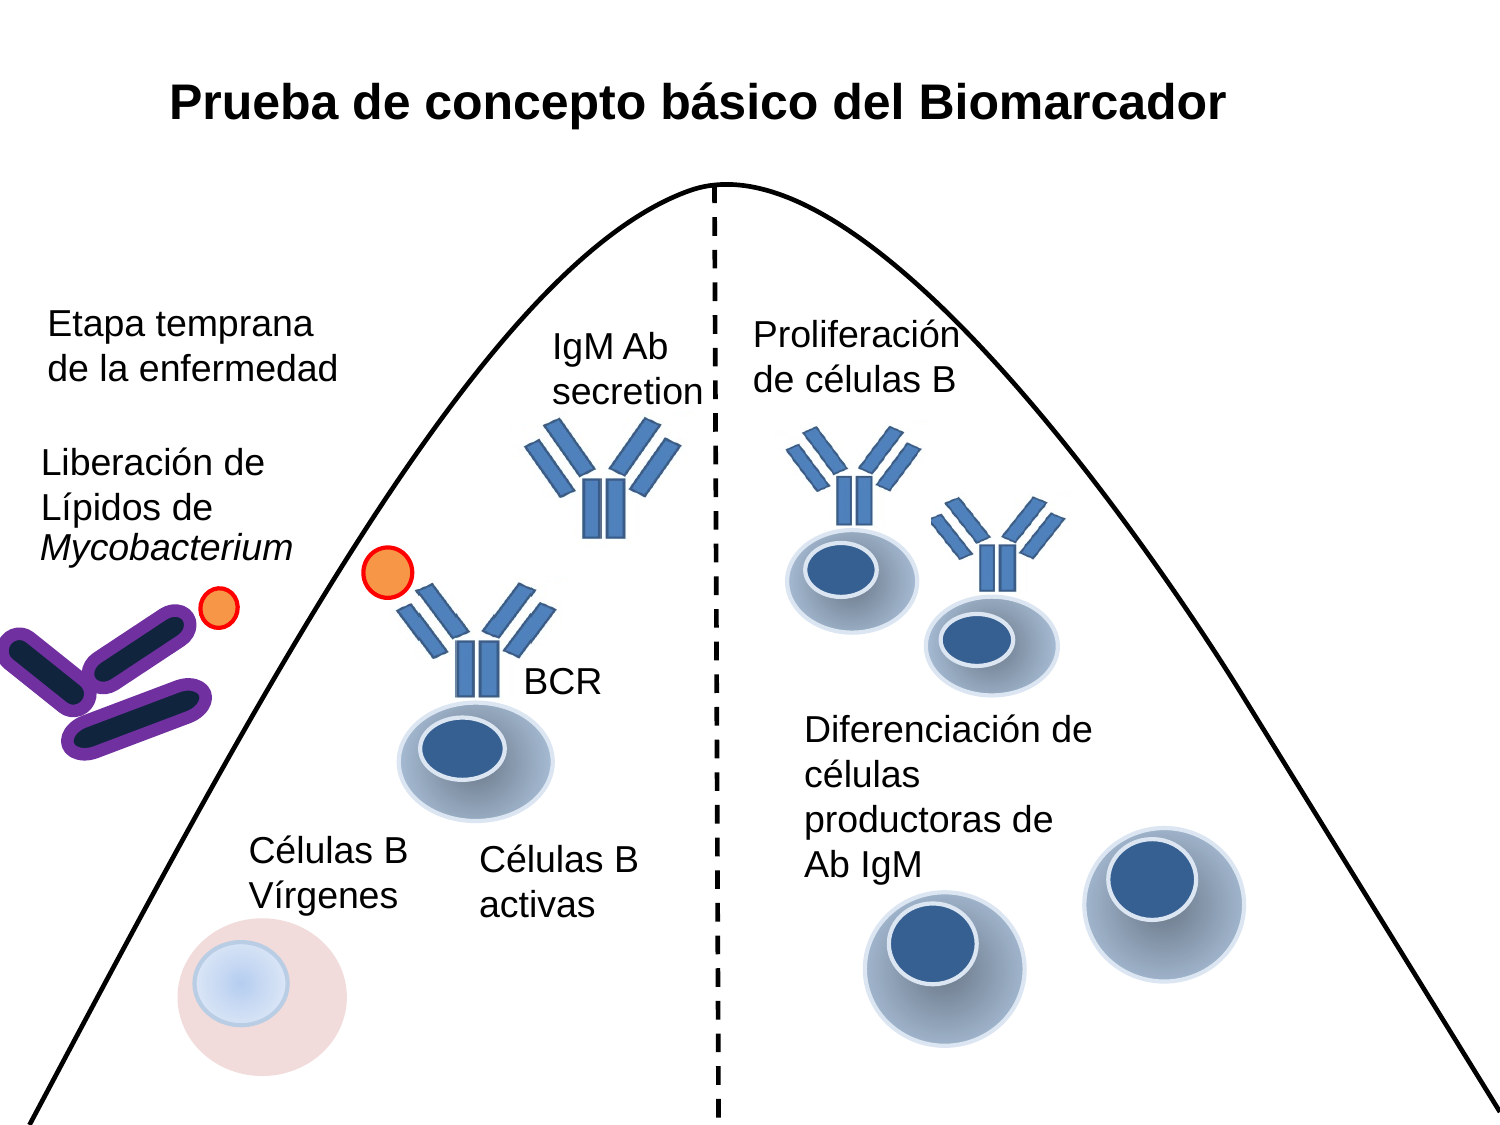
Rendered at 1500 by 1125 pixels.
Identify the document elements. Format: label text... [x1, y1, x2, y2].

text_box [1, 566, 227, 730]
text_box Etapa temprana de la enfermedad [32, 291, 365, 396]
text_box Células B activas [464, 828, 675, 933]
text_box Diferenciación de células productoras de Ab IgM [789, 698, 1109, 893]
text_box Células B Vírgenes [233, 818, 464, 924]
text_box [27, 182, 940, 1125]
text_box Mycobacterium [24, 515, 372, 576]
text_box [363, 547, 413, 596]
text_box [773, 420, 931, 633]
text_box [177, 917, 348, 1077]
picture [510, 410, 694, 548]
text_box IgM Ab secretion [723, 314, 847, 420]
text_box Prueba de concepto básico del Biomarcador [154, 62, 1243, 137]
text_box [1084, 827, 1245, 982]
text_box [382, 576, 569, 822]
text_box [864, 891, 1025, 1047]
text_box IgM Ab secretion [537, 314, 709, 420]
text_box BCR [573, 649, 628, 710]
text_box [723, 369, 1500, 1119]
text_box Proliferación de células B [738, 302, 1004, 408]
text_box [915, 491, 1075, 696]
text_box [714, 184, 719, 1125]
text_box Liberación de Lípidos de [25, 430, 311, 536]
